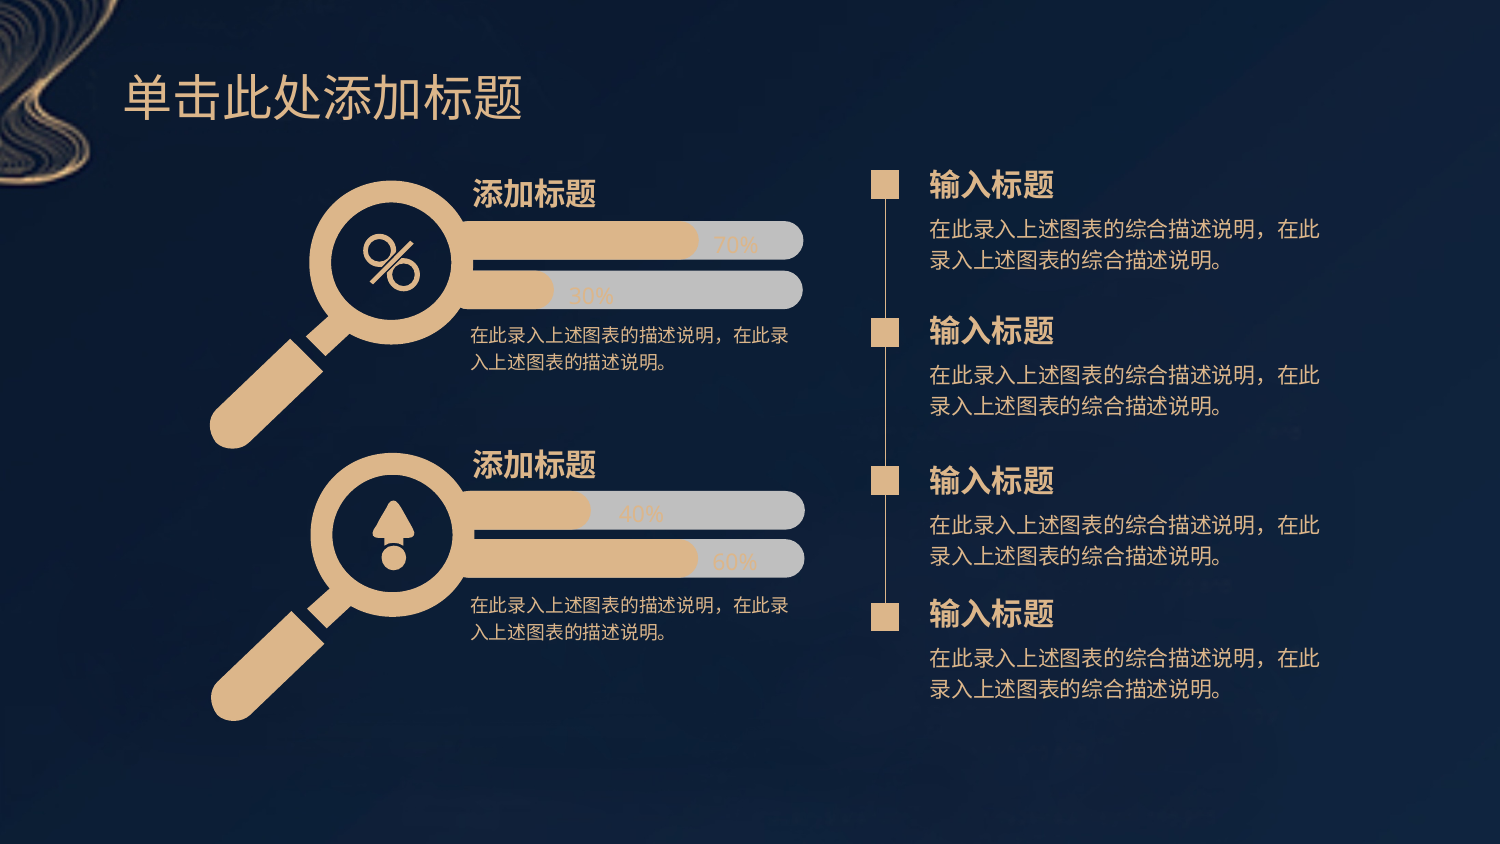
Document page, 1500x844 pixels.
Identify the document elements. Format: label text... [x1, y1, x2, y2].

text_box 输入标题 [918, 589, 1066, 633]
text_box 添加标题 [460, 439, 609, 486]
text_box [475, 534, 805, 583]
text_box 在此录入上述图表的综合描述说明，在此录入上述图表的综合描述说明。 [918, 350, 1344, 425]
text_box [475, 486, 805, 534]
text_box 在此录入上述图表的综合描述说明，在此录入上述图表的综合描述说明。 [918, 633, 1344, 708]
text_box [207, 180, 474, 451]
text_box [474, 218, 804, 266]
picture [0, 0, 1500, 844]
text_box 单击此处添加标题 [108, 58, 697, 134]
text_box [208, 452, 475, 723]
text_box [474, 268, 803, 317]
text_box [871, 170, 899, 199]
text_box [871, 318, 899, 347]
text_box 添加标题 [460, 168, 609, 218]
text_box 在此录入上述图表的综合描述说明，在此录入上述图表的综合描述说明。 [918, 204, 1344, 279]
text_box 输入标题 [918, 159, 1066, 204]
text_box 在此录入上述图表的描述说明，在此录入上述图表的描述说明。 [474, 313, 805, 380]
text_box 输入标题 [918, 456, 1066, 501]
text_box [871, 466, 899, 495]
text_box 输入标题 [918, 305, 1066, 350]
text_box 在此录入上述图表的综合描述说明，在此录入上述图表的综合描述说明。 [918, 501, 1344, 576]
text_box 在此录入上述图表的描述说明，在此录入上述图表的描述说明。 [475, 583, 805, 649]
text_box [871, 603, 899, 631]
